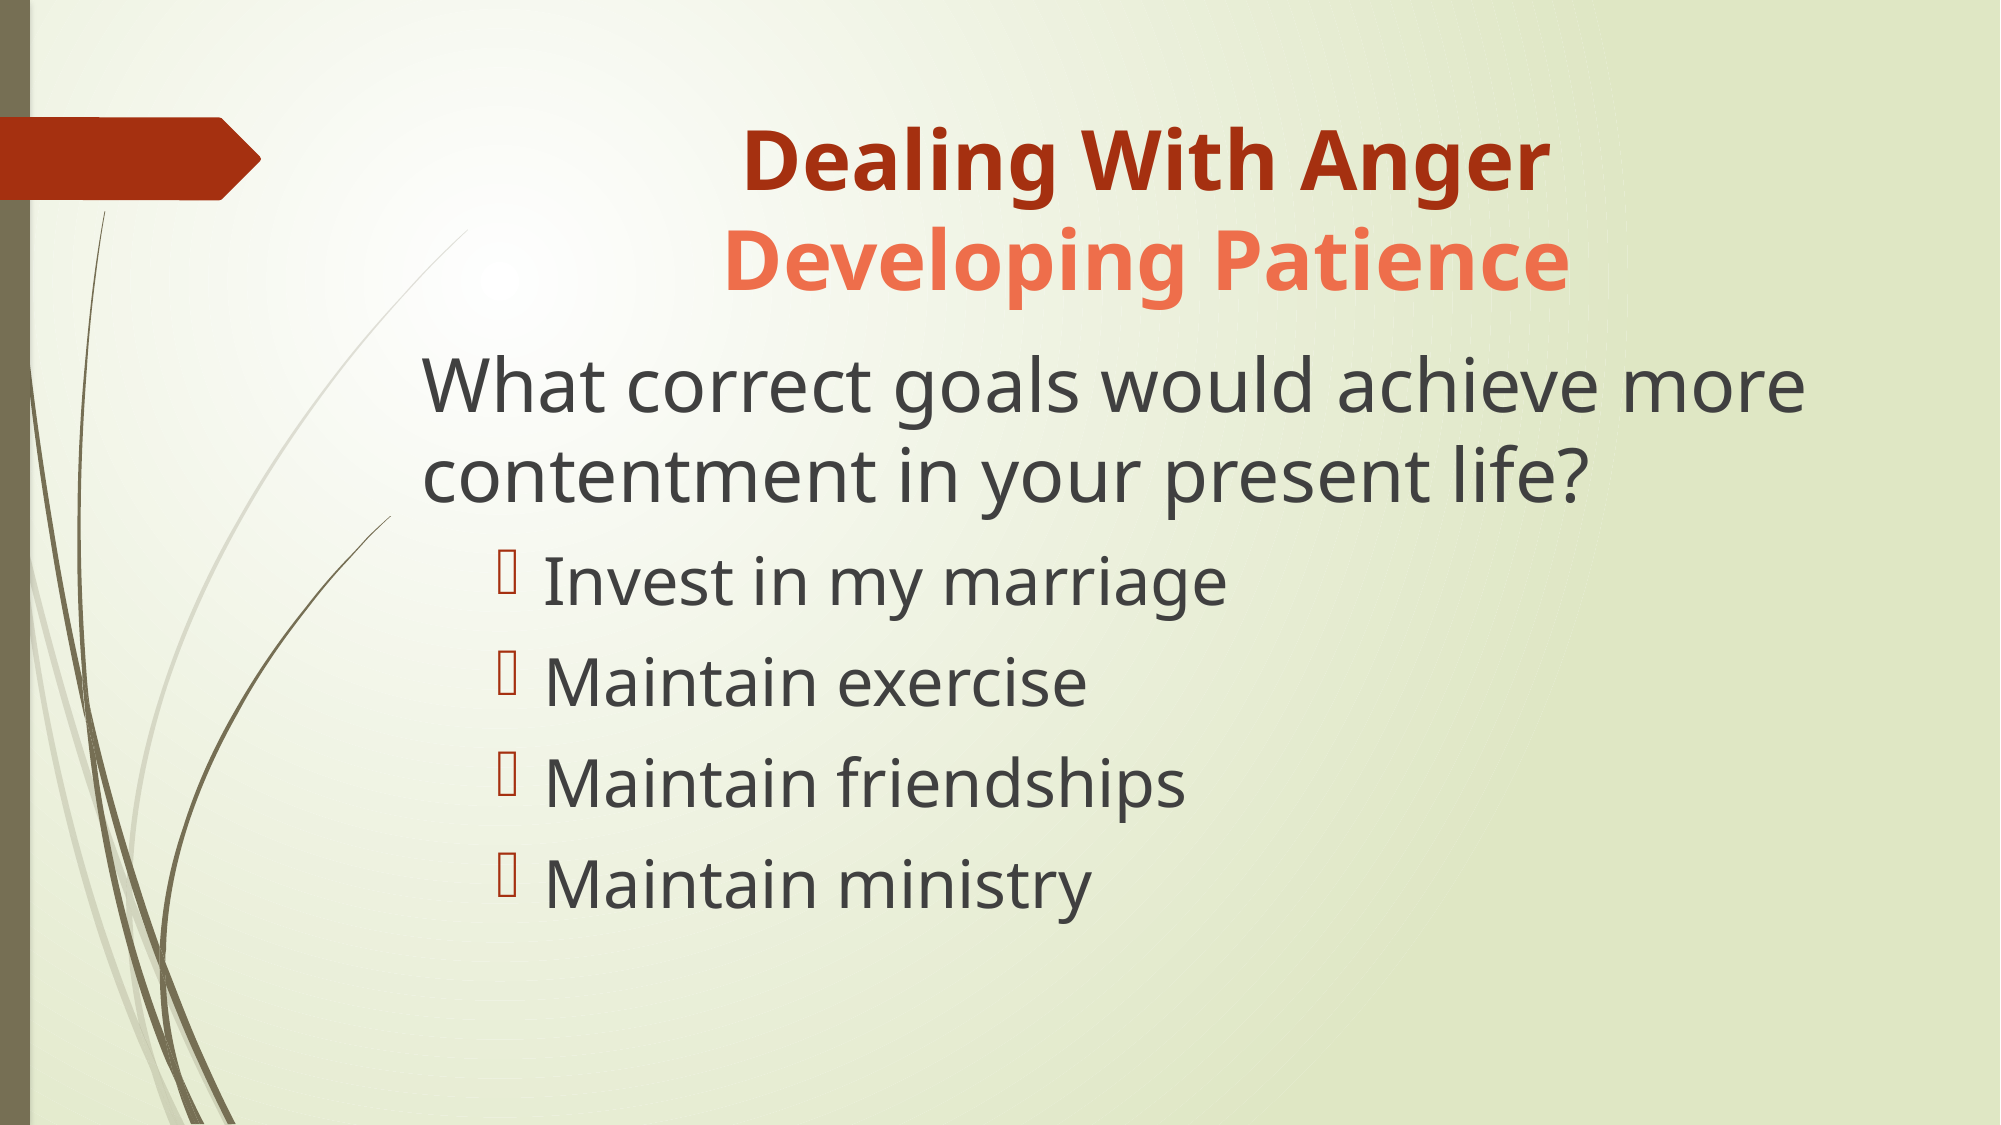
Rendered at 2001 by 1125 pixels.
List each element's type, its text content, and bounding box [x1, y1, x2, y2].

list What correct goals would achieve more contentment in your present life? Invest in my marriage Maintain exercise Maintain friendships Maintain ministry [406, 330, 1888, 1107]
title Dealing With Anger Developing Patience [406, 99, 1888, 313]
